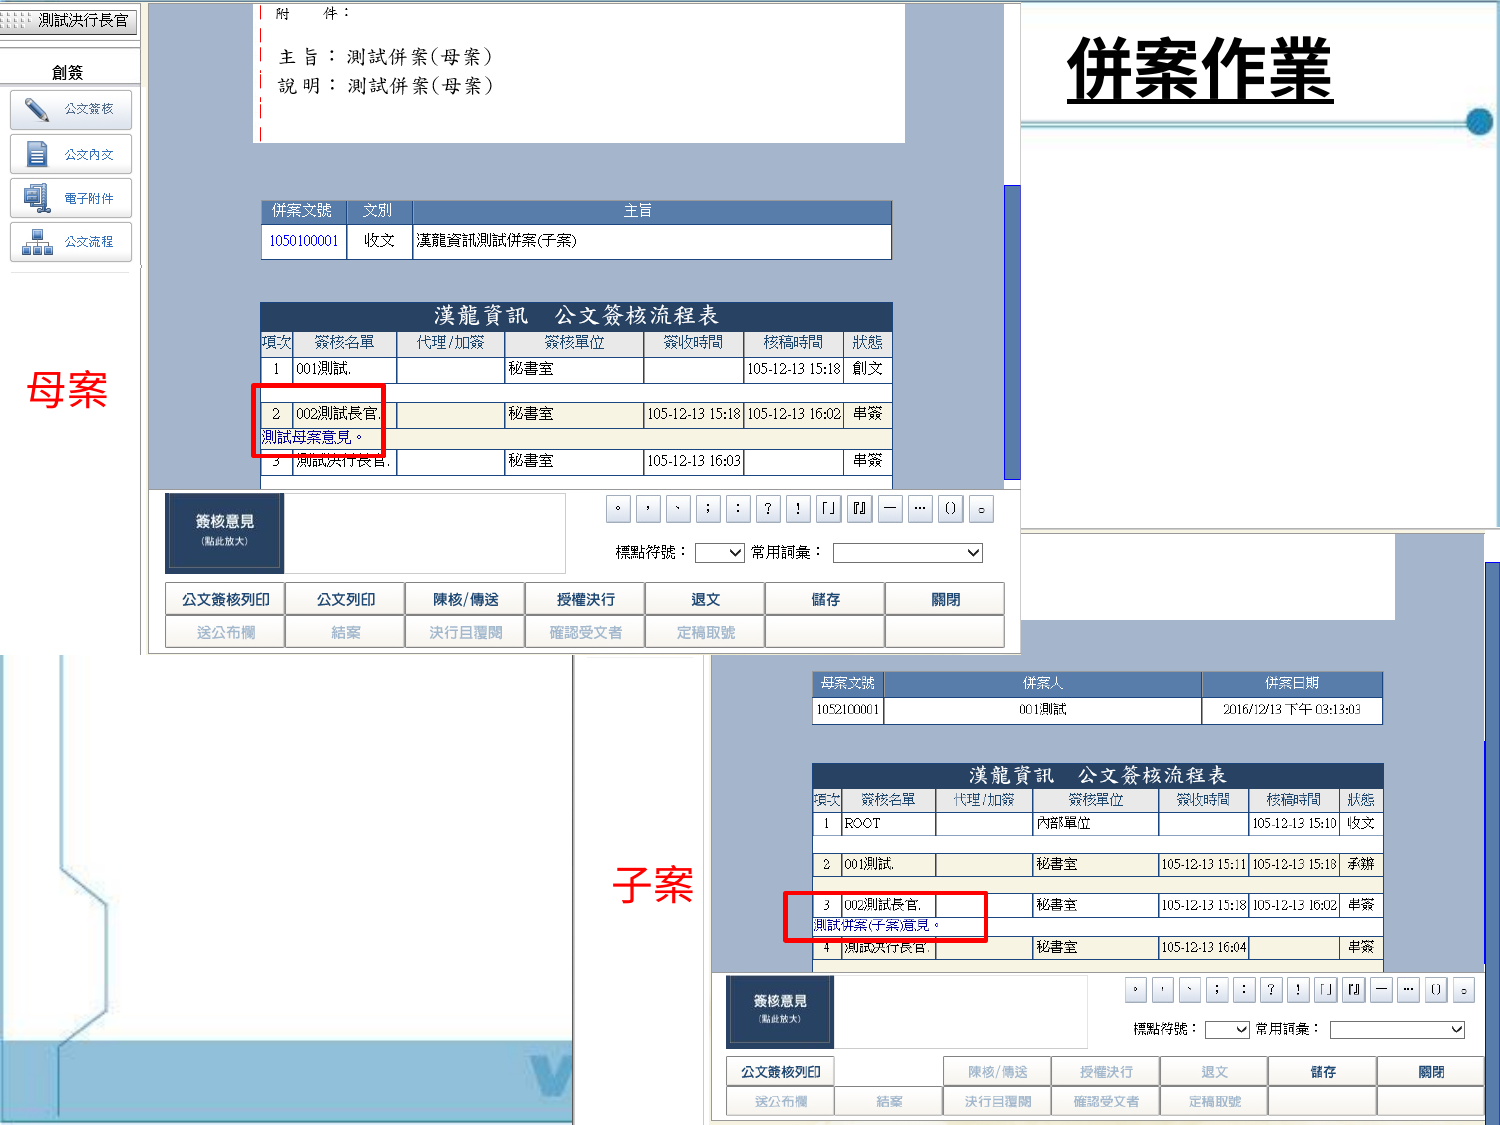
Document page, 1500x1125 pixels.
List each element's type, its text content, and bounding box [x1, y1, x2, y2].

picture [0, 0, 1500, 1125]
text_box 併案作業 [1052, 19, 1349, 115]
